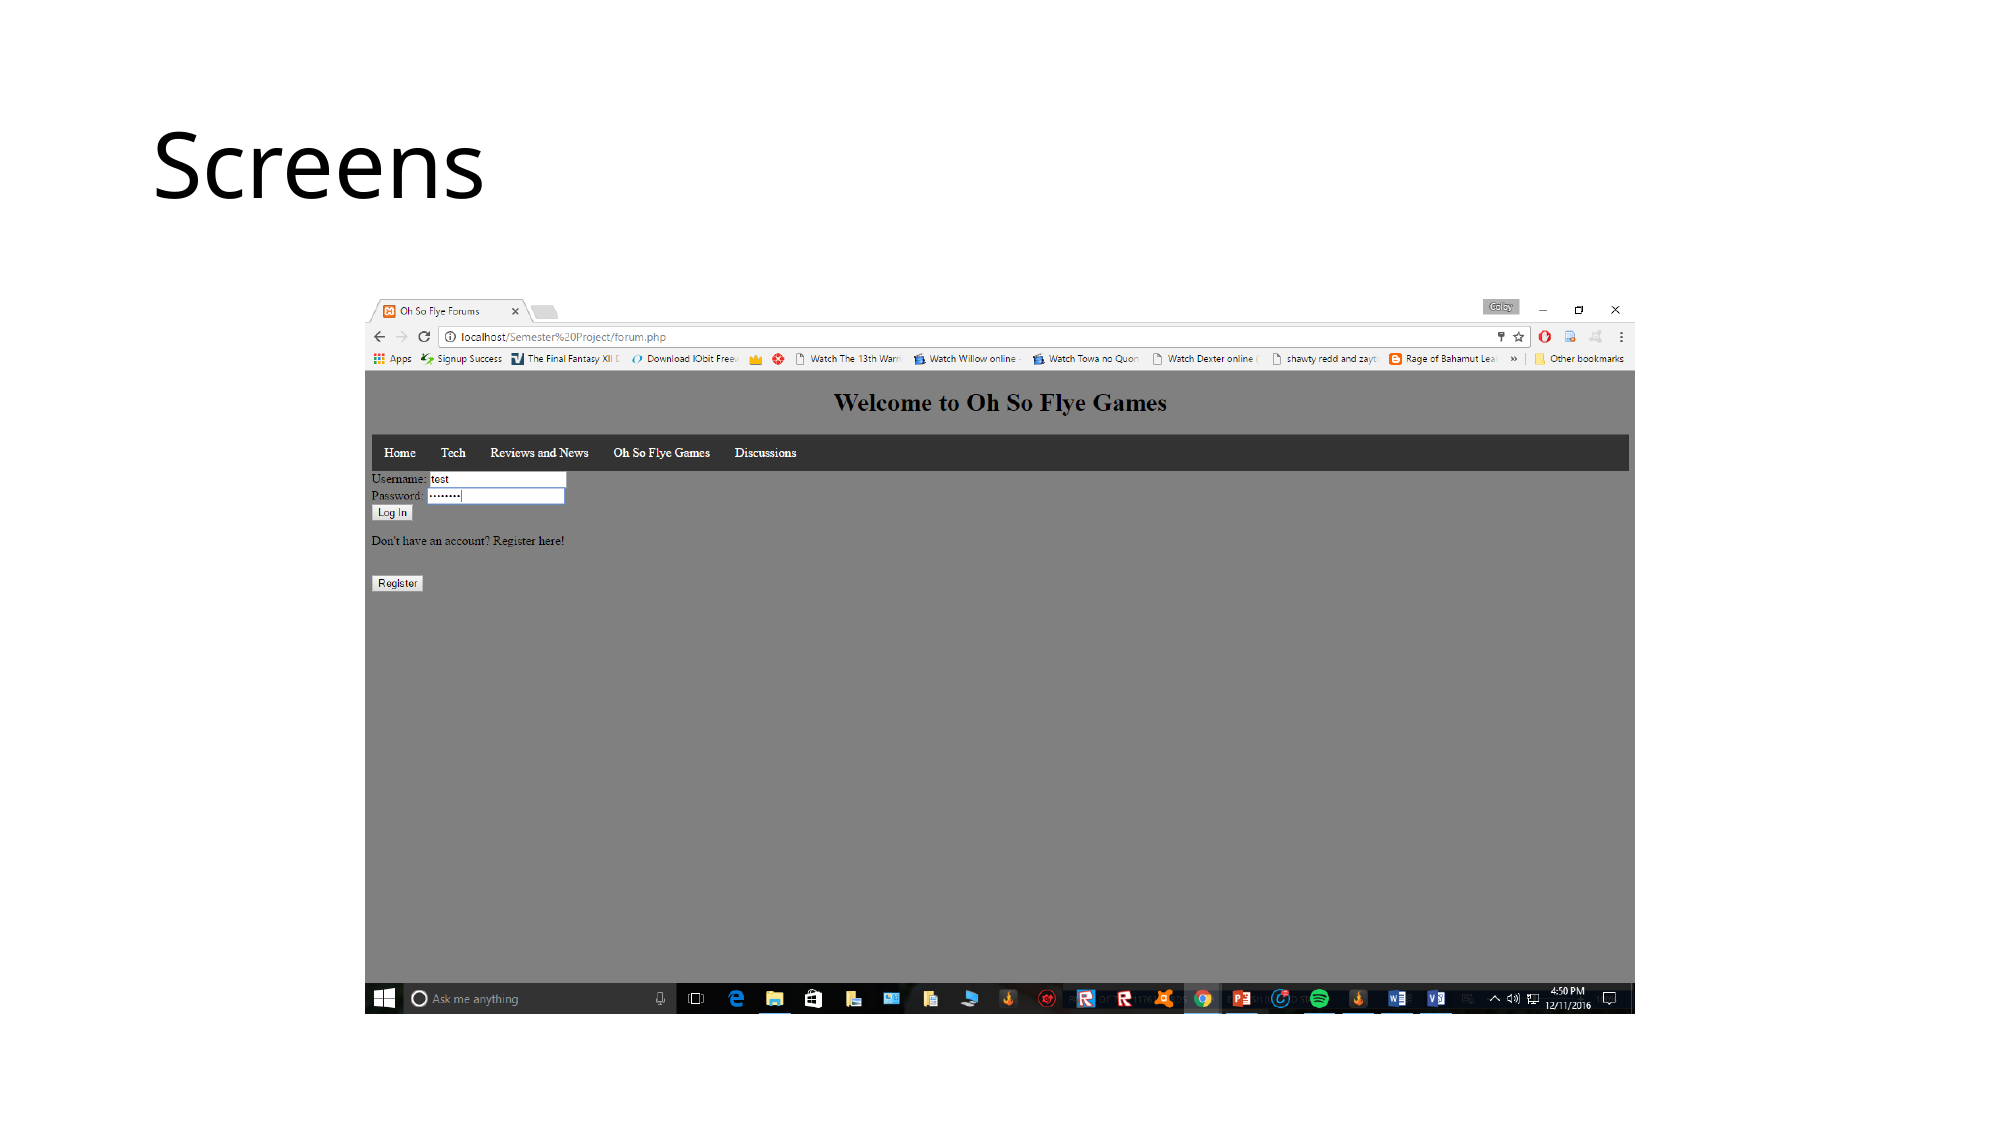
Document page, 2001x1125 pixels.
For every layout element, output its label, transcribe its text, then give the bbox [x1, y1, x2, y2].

title Screens [137, 59, 1863, 278]
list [365, 299, 1635, 1014]
